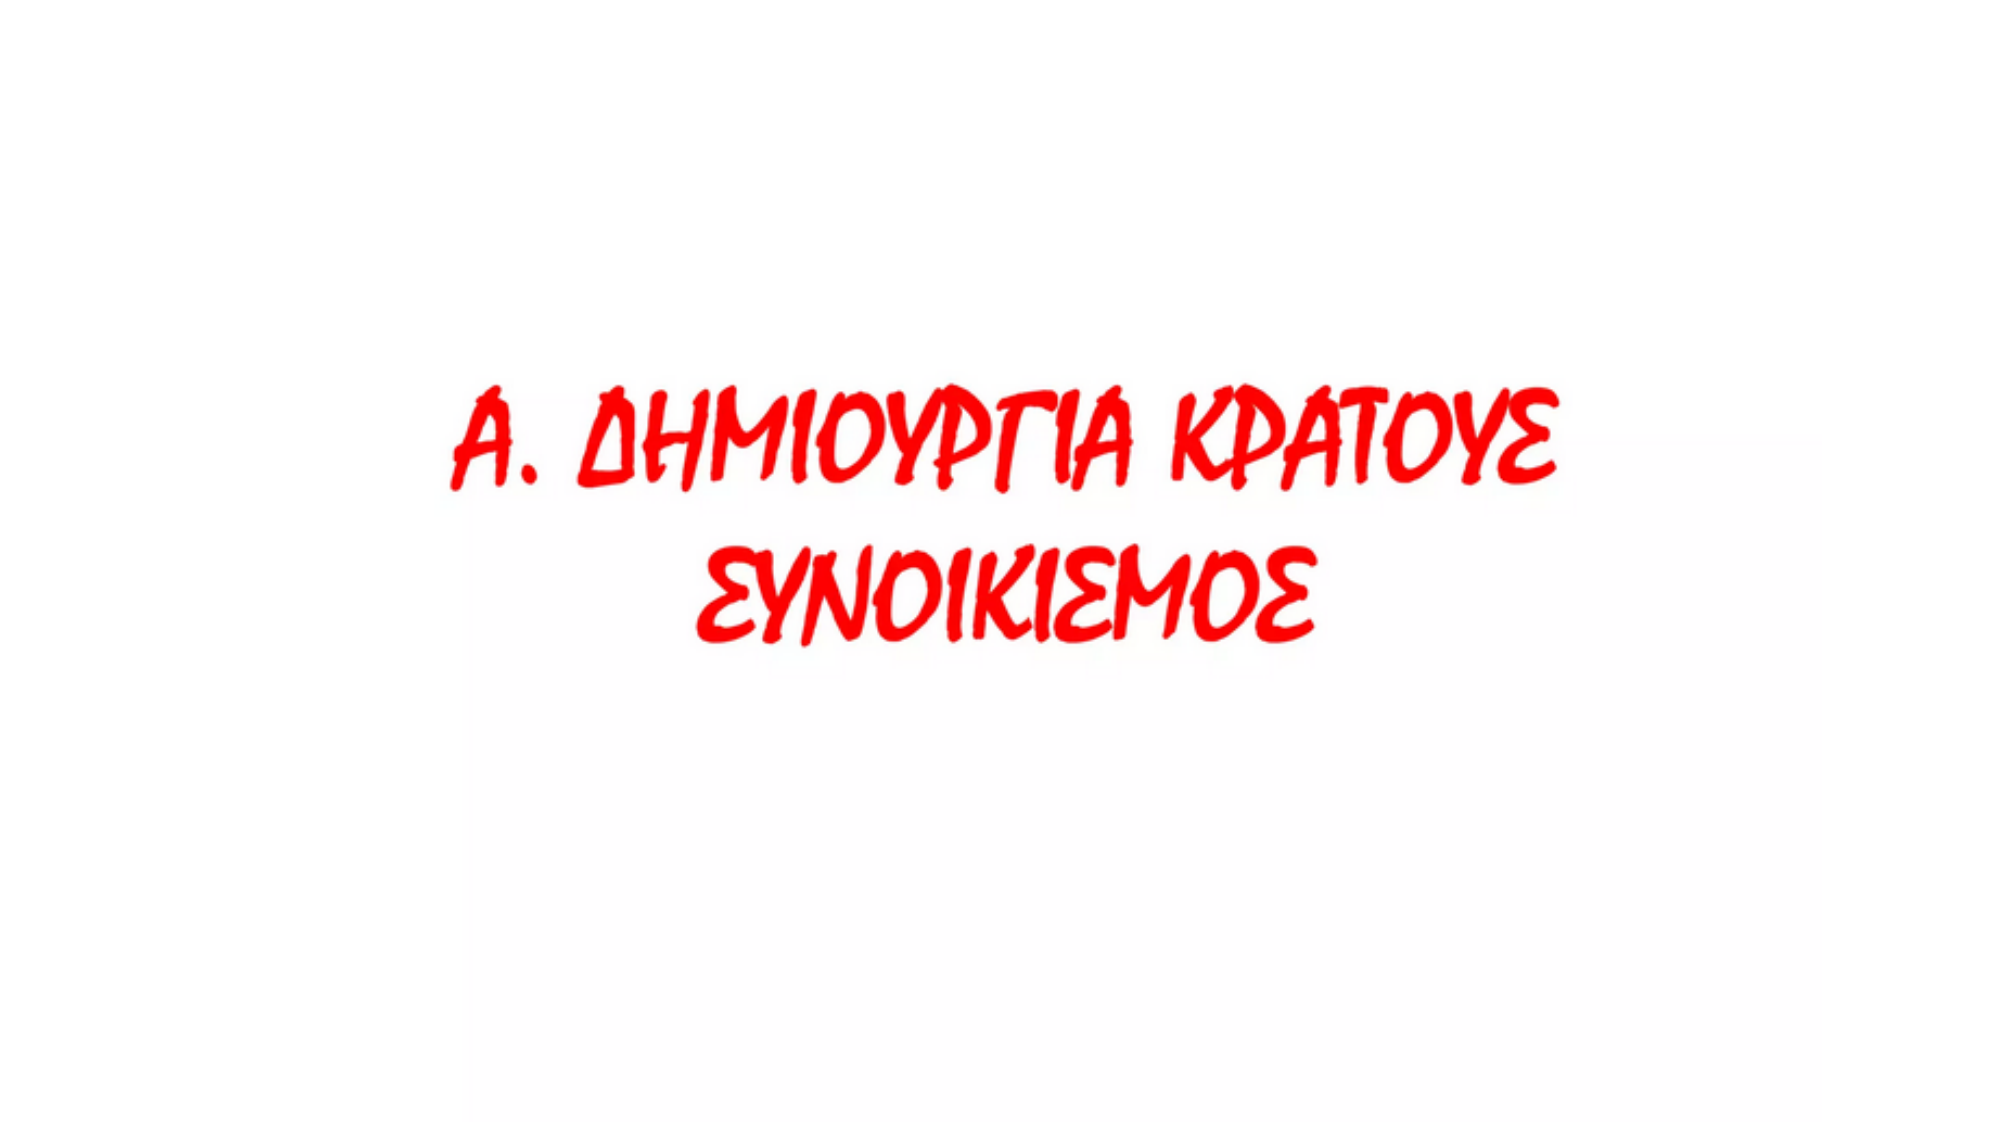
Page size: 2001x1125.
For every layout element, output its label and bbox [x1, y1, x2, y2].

picture [199, 60, 1822, 1122]
